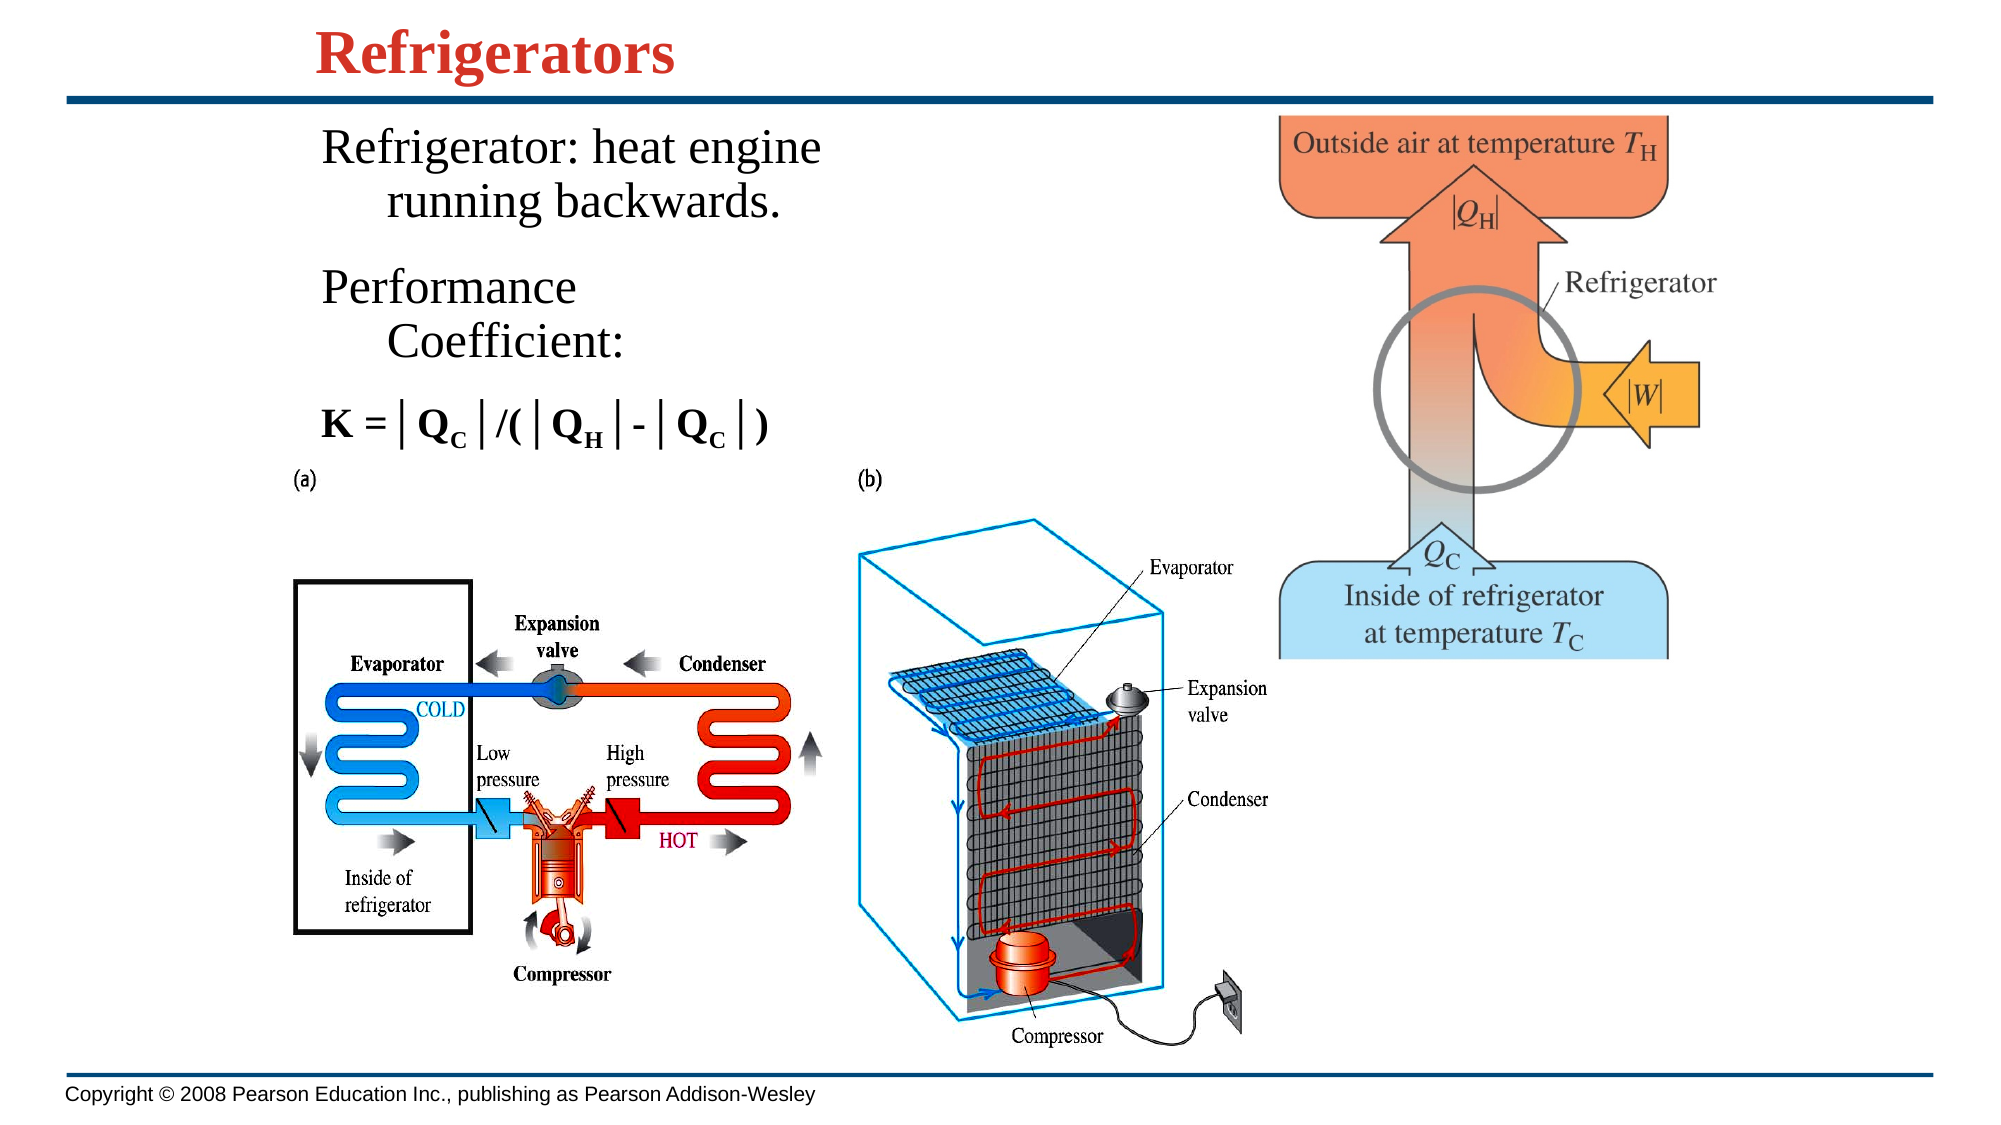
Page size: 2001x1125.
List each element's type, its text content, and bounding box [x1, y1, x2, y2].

picture [287, 112, 1720, 1051]
list Refrigerator: heat engine running backwards. Performance Coefficient: K =│QC│/(│QH│-│QC│) [287, 112, 838, 461]
title Refrigerators [300, 12, 1750, 96]
